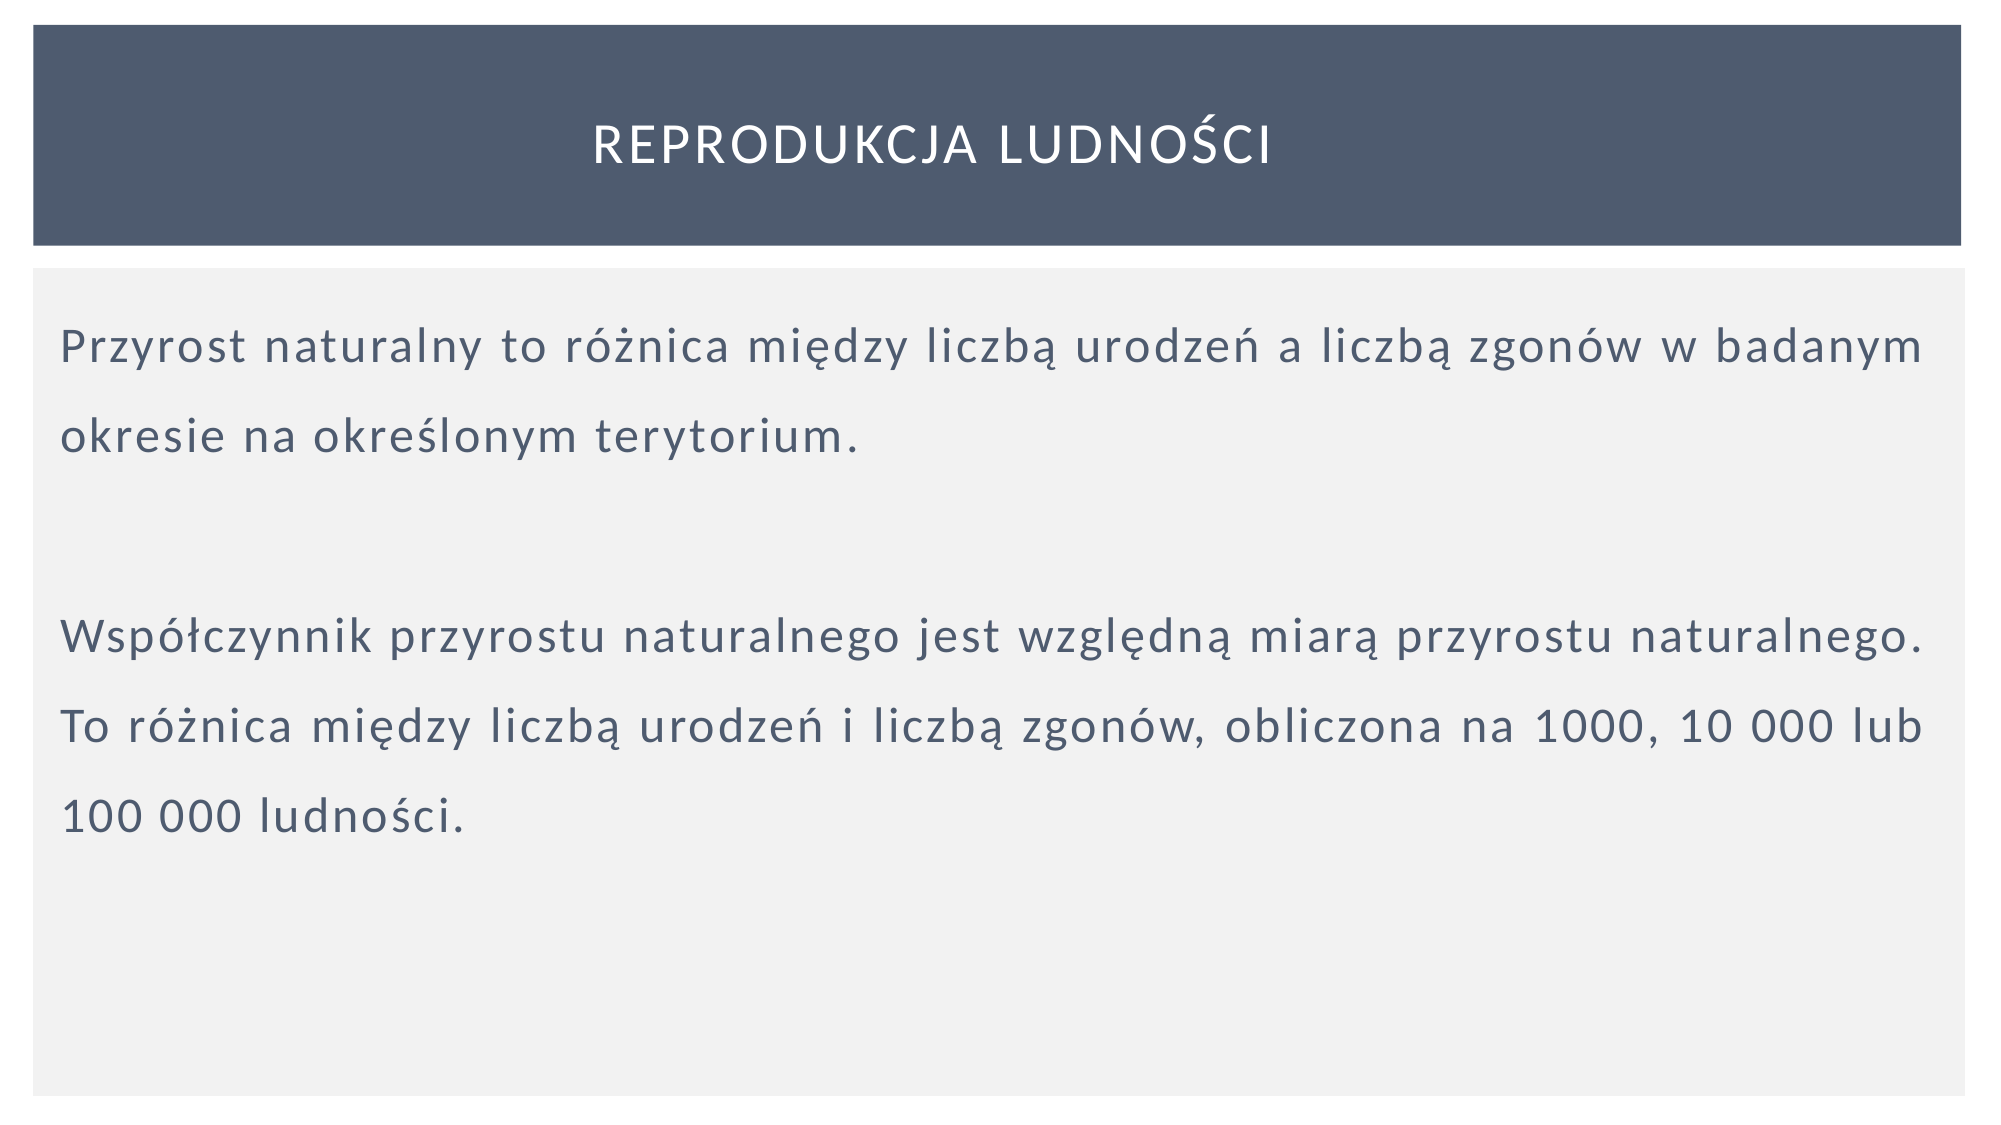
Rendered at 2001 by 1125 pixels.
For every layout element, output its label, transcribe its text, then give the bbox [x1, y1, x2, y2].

list Przyrost naturalny to różnica między liczbą urodzeń a liczbą zgonów w badanym okresie na określonym terytorium. Współczynnik przyrostu naturalnego jest względną miarą przyrostu naturalnego. To różnica między liczbą urodzeń i liczbą zgonów, obliczona na 1000, 10 000 lub 100 000 ludności. [45, 275, 1944, 1075]
text_box Reprodukcja ludności [320, 76, 1546, 205]
